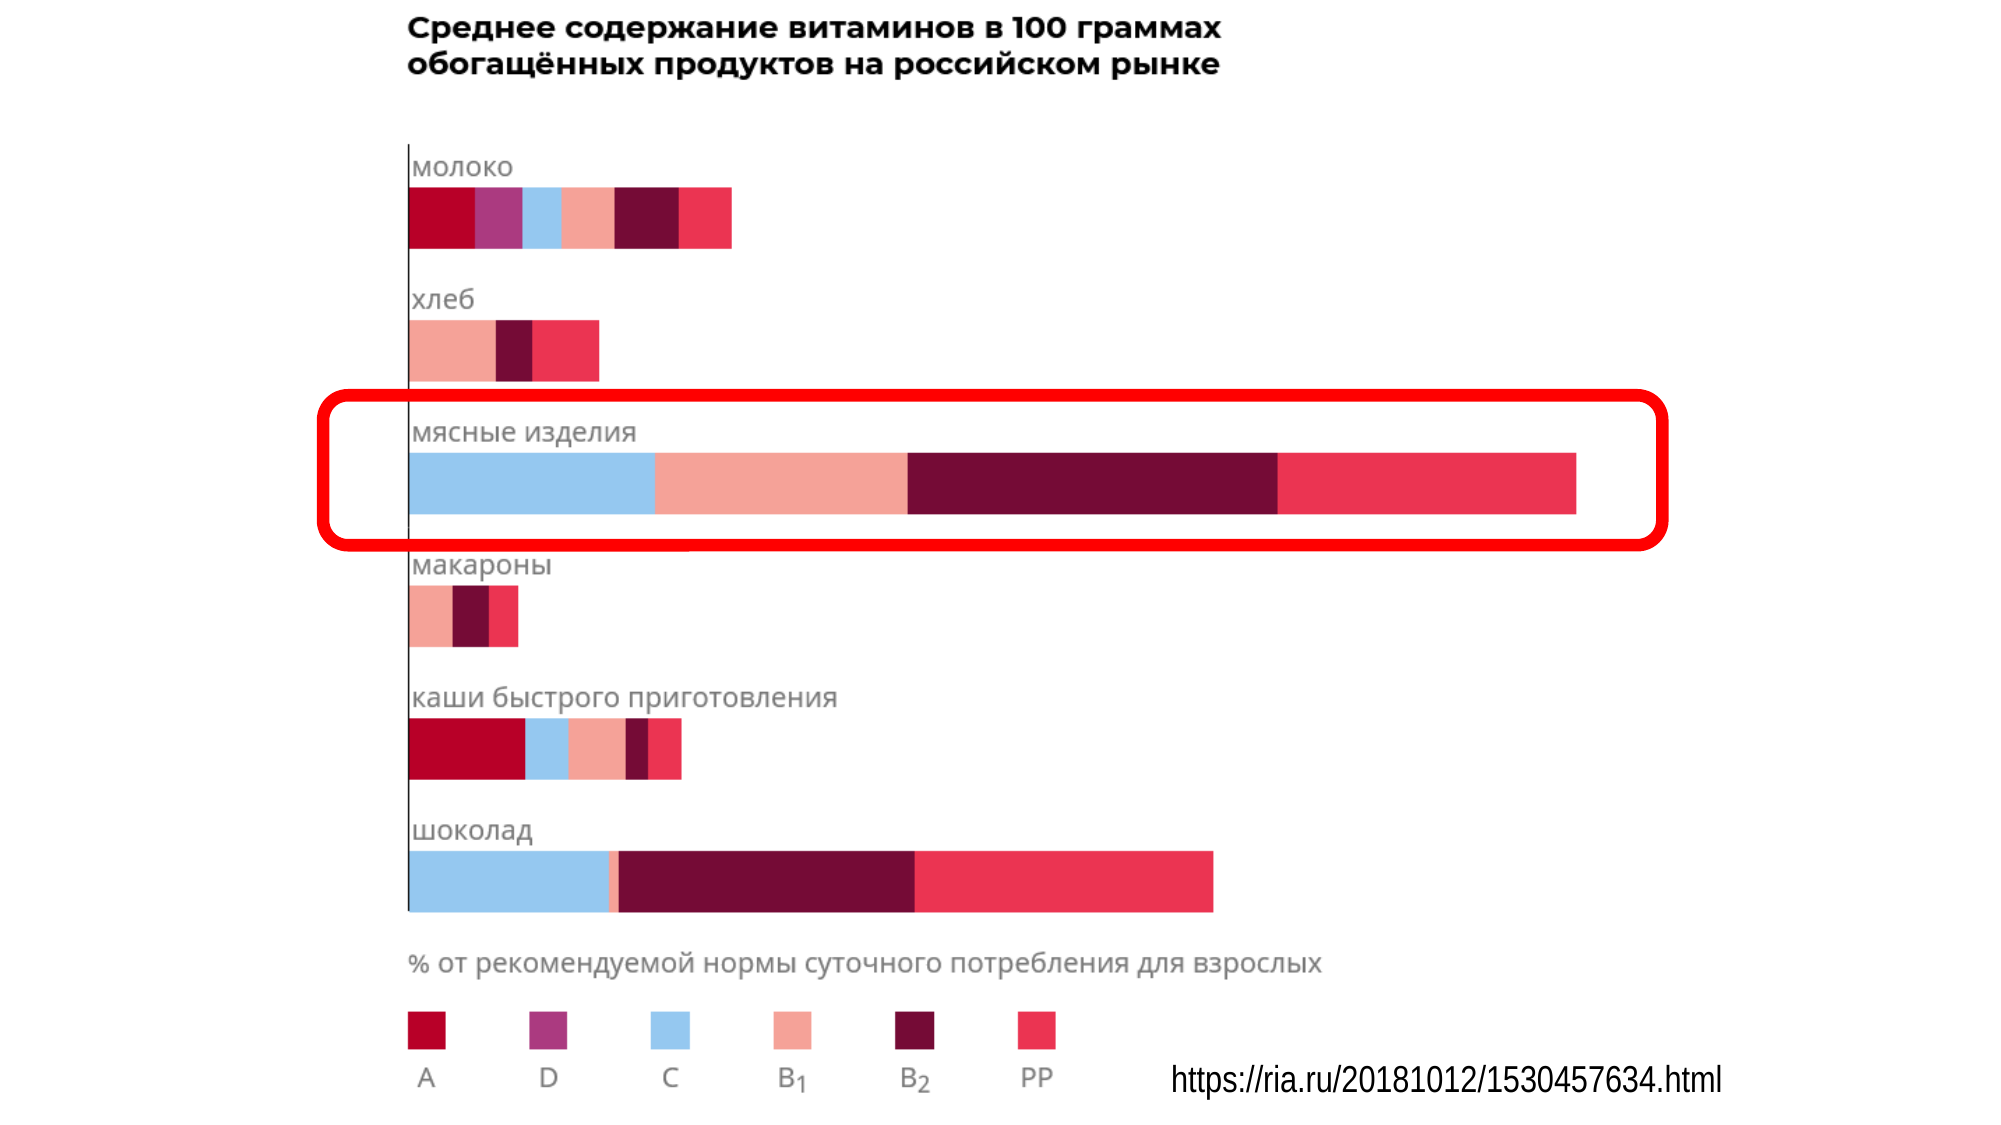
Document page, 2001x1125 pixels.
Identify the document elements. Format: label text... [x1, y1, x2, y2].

picture [322, 0, 1677, 1125]
text_box https://ria.ru/20181012/1530457634.html [1677, 1047, 2000, 1108]
